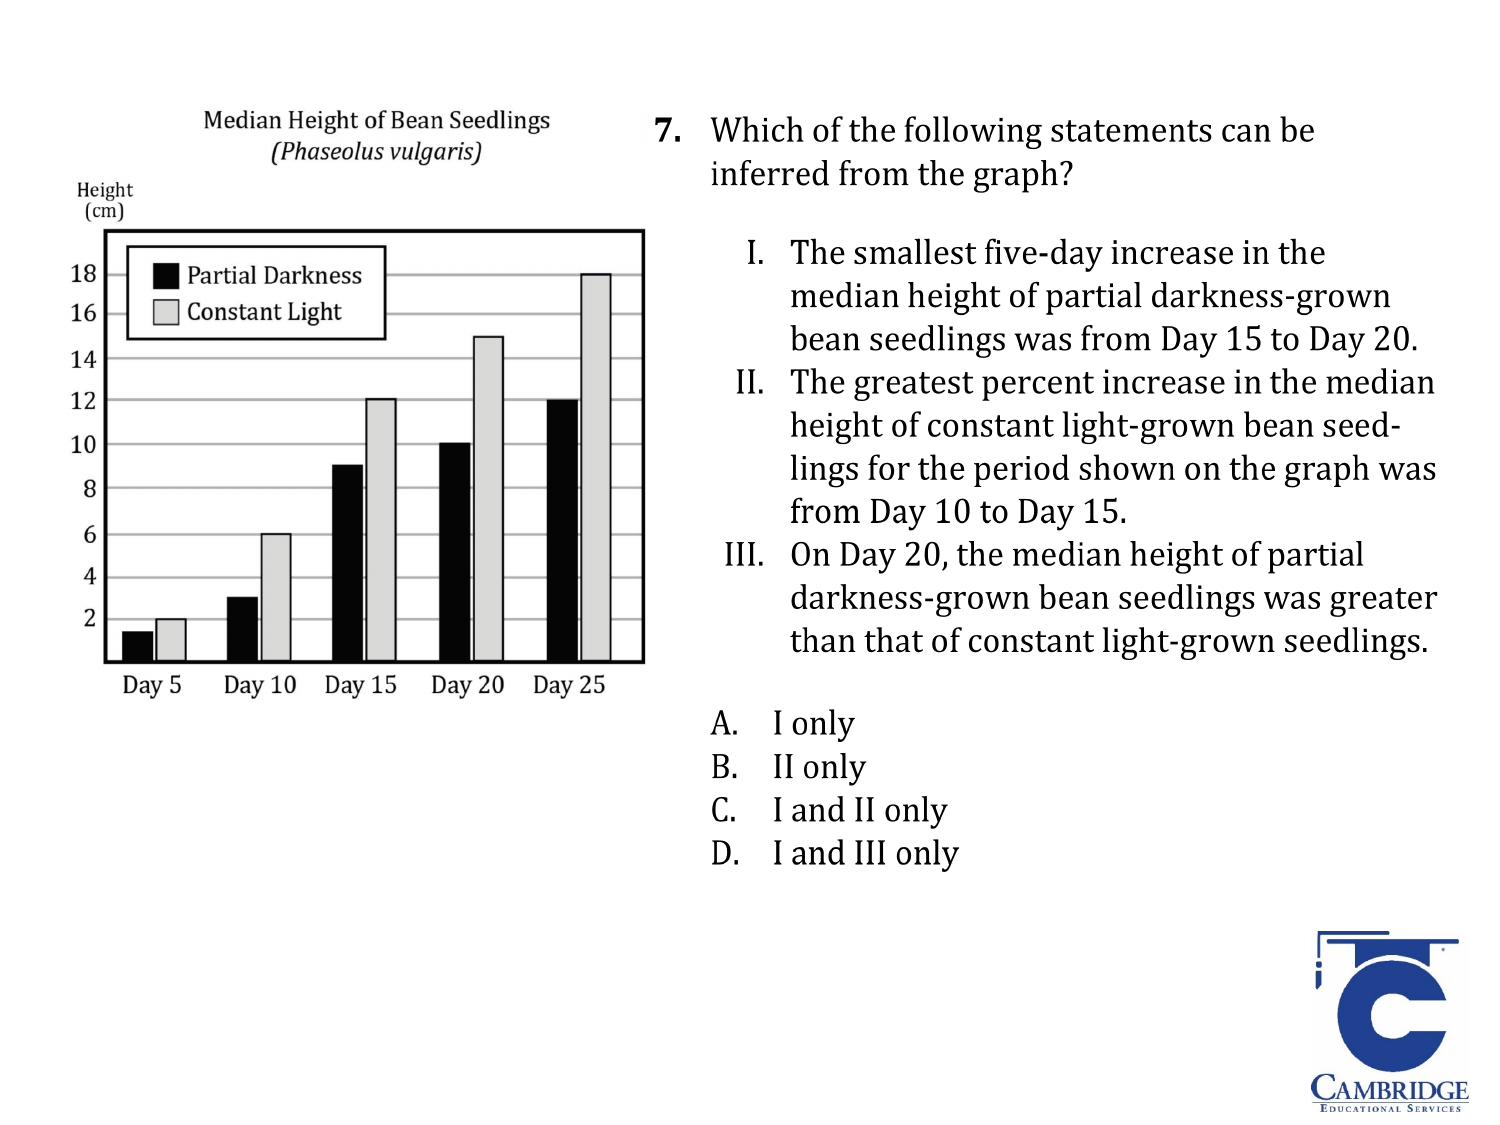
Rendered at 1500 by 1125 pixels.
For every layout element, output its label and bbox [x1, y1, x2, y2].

text_box [62, 107, 1447, 878]
picture [1311, 931, 1469, 1112]
